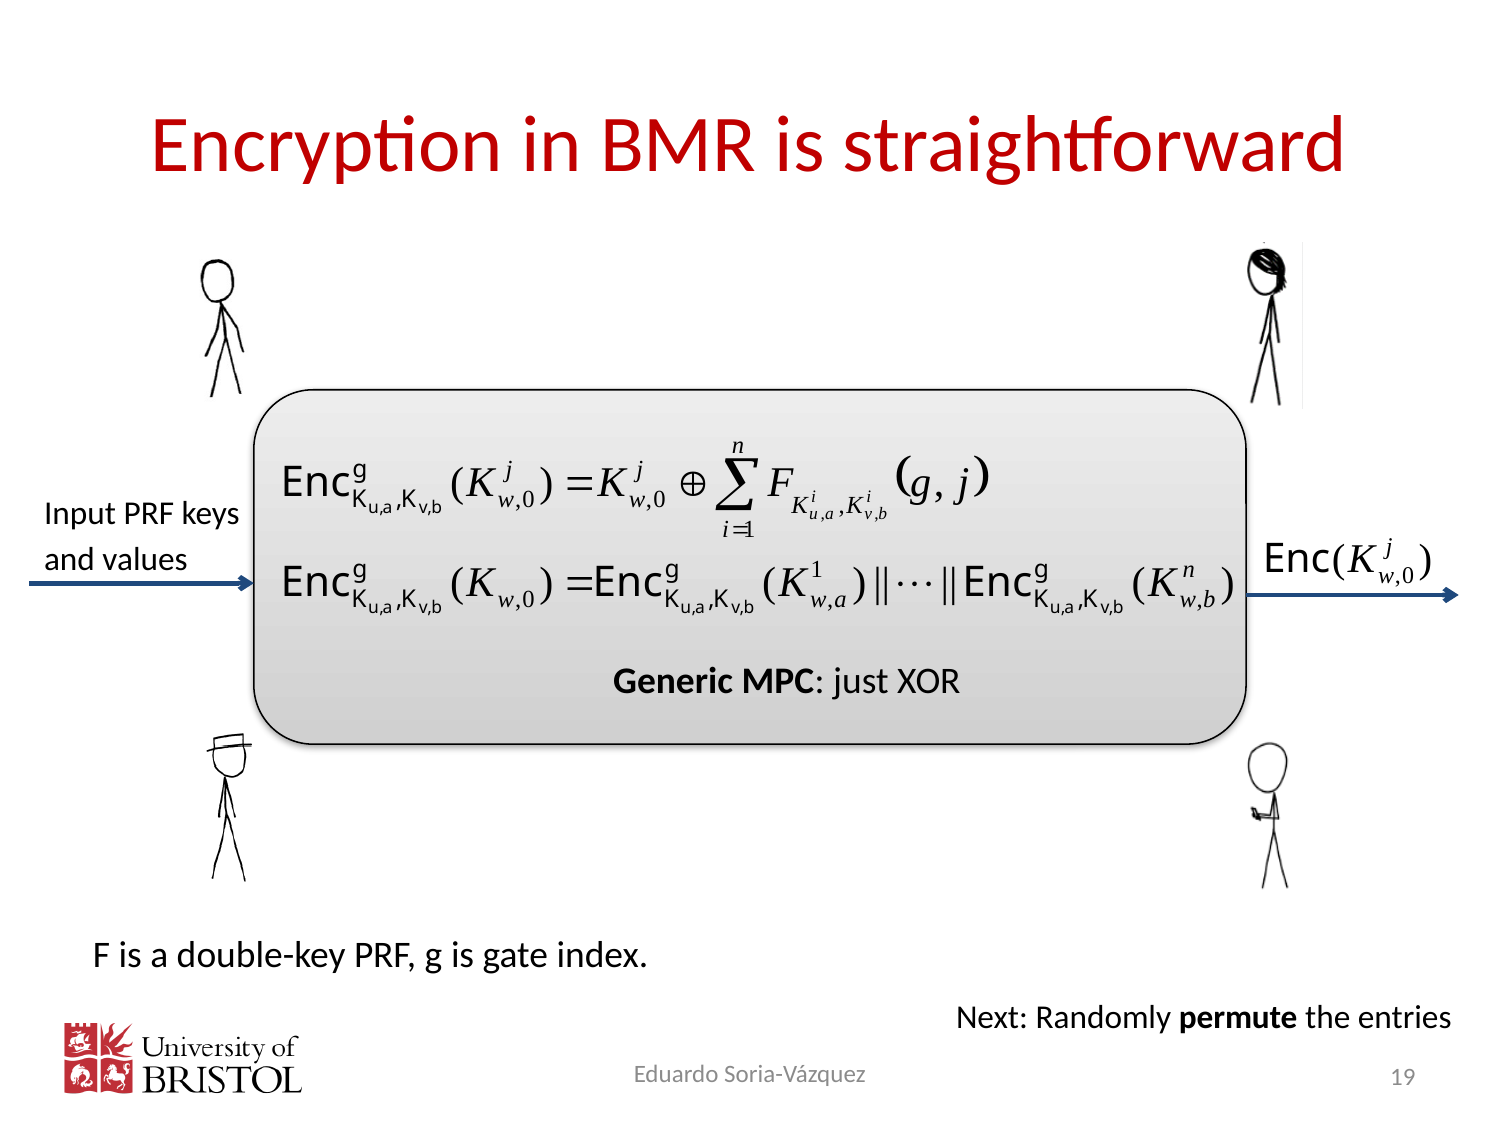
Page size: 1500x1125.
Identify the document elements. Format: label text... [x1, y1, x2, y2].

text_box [277, 426, 1242, 625]
picture [1230, 733, 1309, 896]
picture [191, 248, 251, 408]
text_box [253, 388, 1244, 483]
footer Eduardo Soria-Vázquez [512, 1042, 988, 1103]
text_box Generic MPC: just XOR [542, 648, 958, 720]
picture [203, 727, 255, 887]
picture [1236, 242, 1303, 409]
picture [64, 1021, 302, 1094]
title Encryption in BMR is straightforward [75, 45, 1425, 233]
text_box 19 [1080, 1045, 1431, 1106]
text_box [1259, 528, 1441, 594]
text_box Input PRF keys and values [29, 483, 272, 607]
text_box [253, 607, 1247, 745]
text_box F is a double-key PRF, g is gate index. [78, 922, 664, 983]
text_box Next: Randomly permute the entries [866, 987, 1467, 1043]
